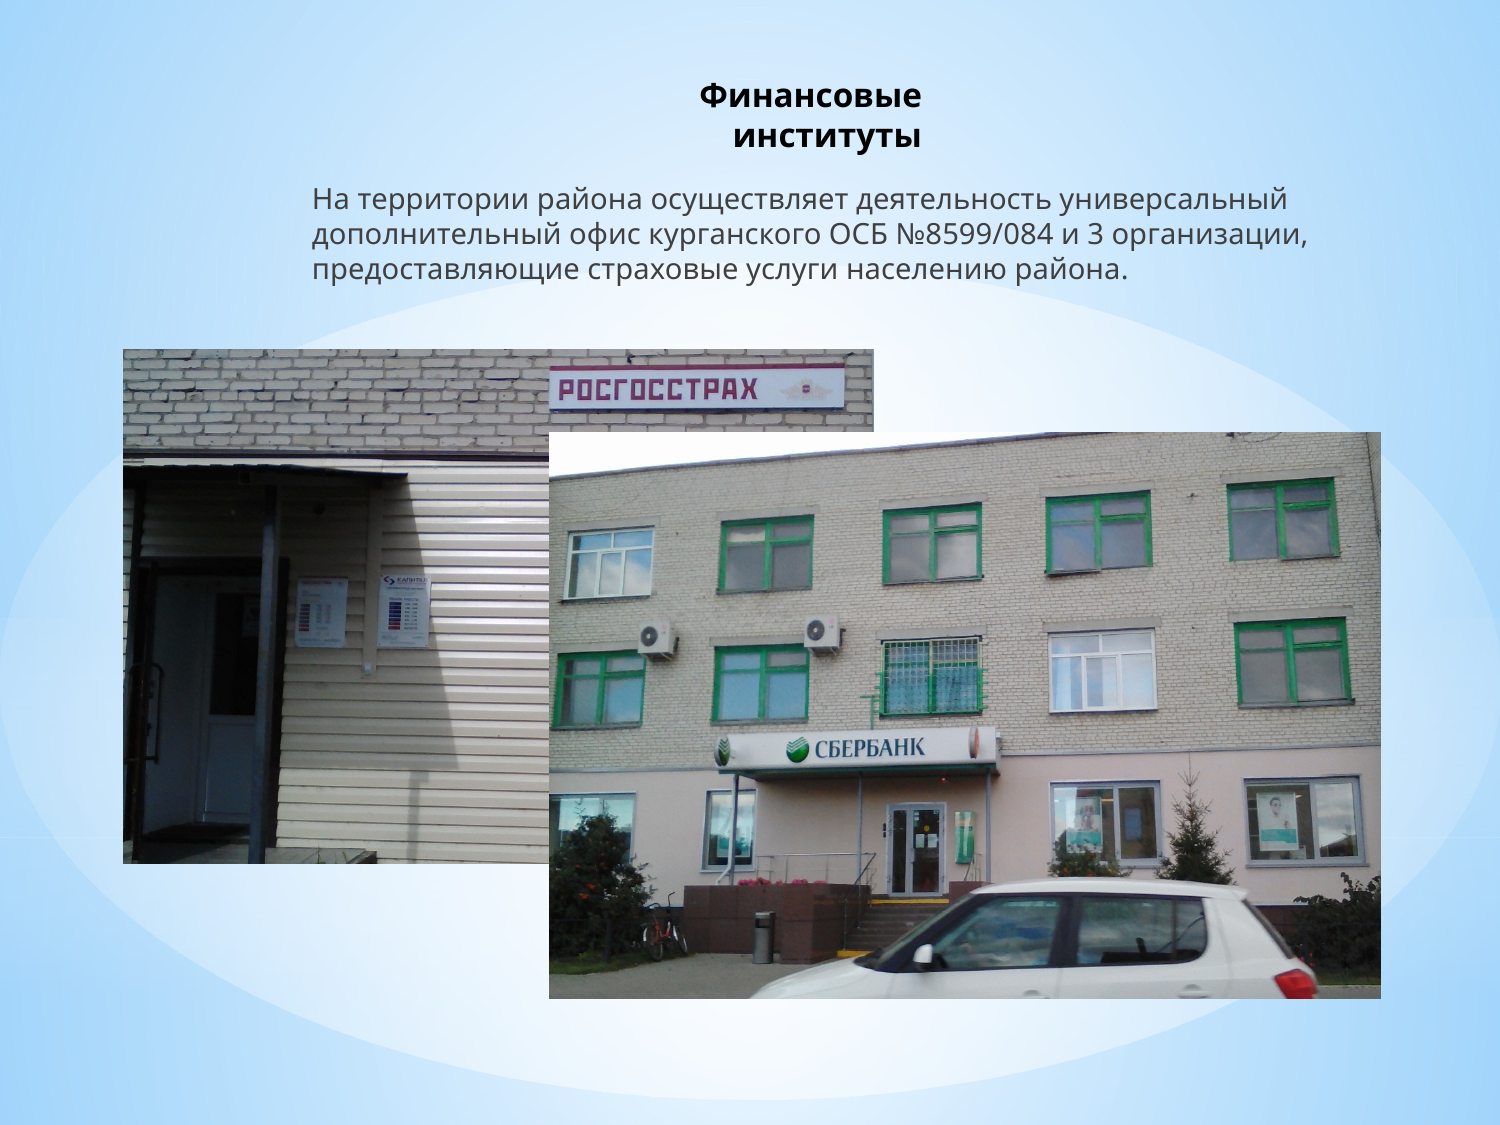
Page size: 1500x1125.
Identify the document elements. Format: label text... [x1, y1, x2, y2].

picture [123, 349, 1381, 999]
list На территории района осуществляет деятельность универсальный дополнительный офис курганского ОСБ №8599/084 и 3 организации, предоставляющие страховые услуги населению района. [289, 172, 1340, 344]
title Финансовые институты [490, 66, 938, 160]
